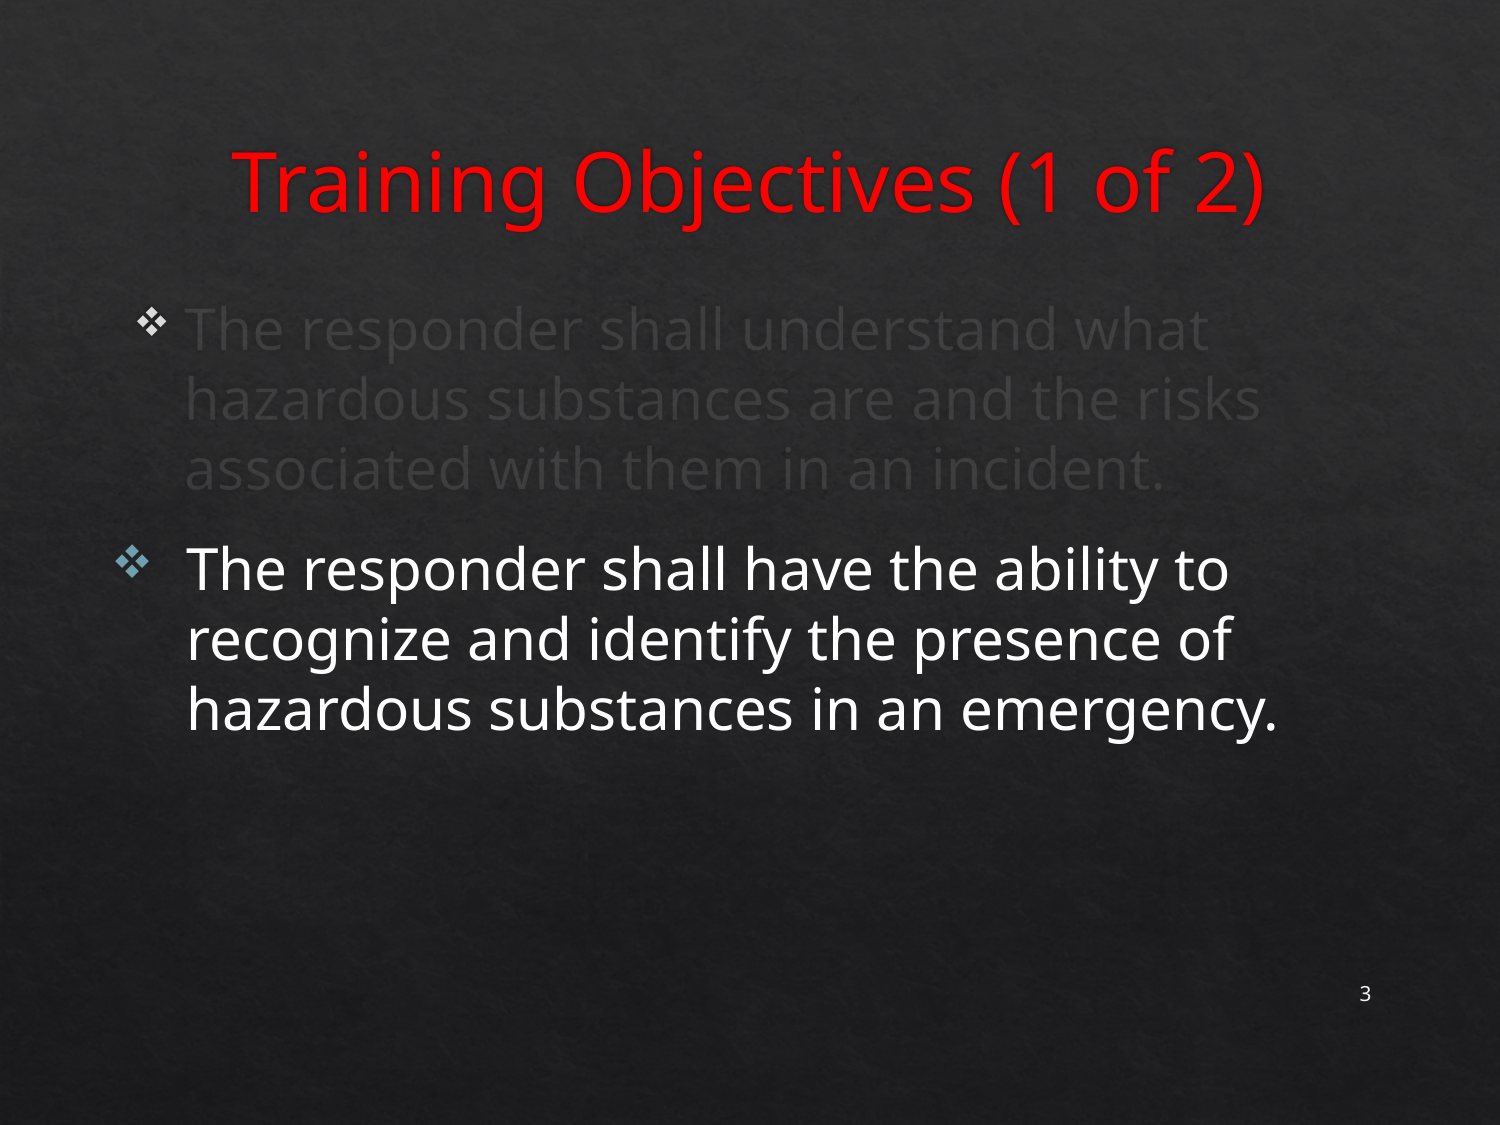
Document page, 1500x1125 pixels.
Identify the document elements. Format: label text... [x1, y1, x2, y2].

list The responder shall understand what hazardous substances are and the risks associated with them in an incident. [112, 284, 1387, 950]
title Training Objectives (1 of 2) [112, 99, 1387, 260]
text_box The responder shall have the ability to recognize and identify the presence of hazardous substances in an emergency. [90, 525, 1296, 750]
slide_number 3 [1293, 965, 1387, 1025]
